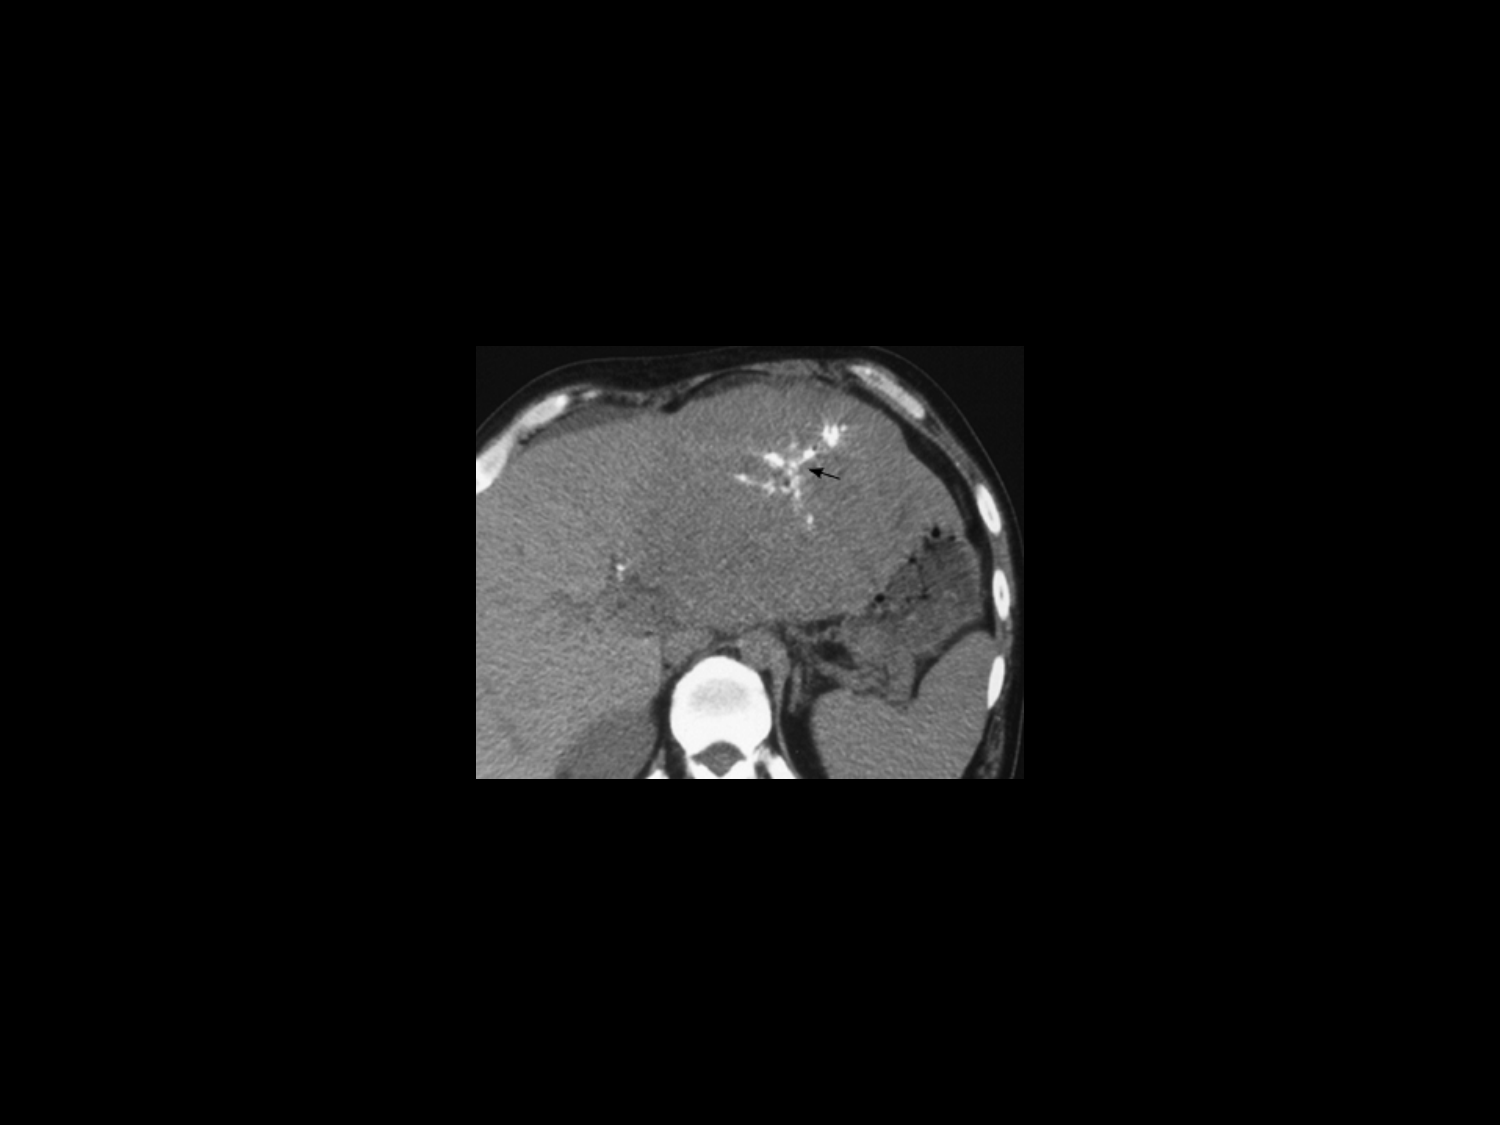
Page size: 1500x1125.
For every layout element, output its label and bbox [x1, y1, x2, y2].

picture [476, 345, 1024, 780]
